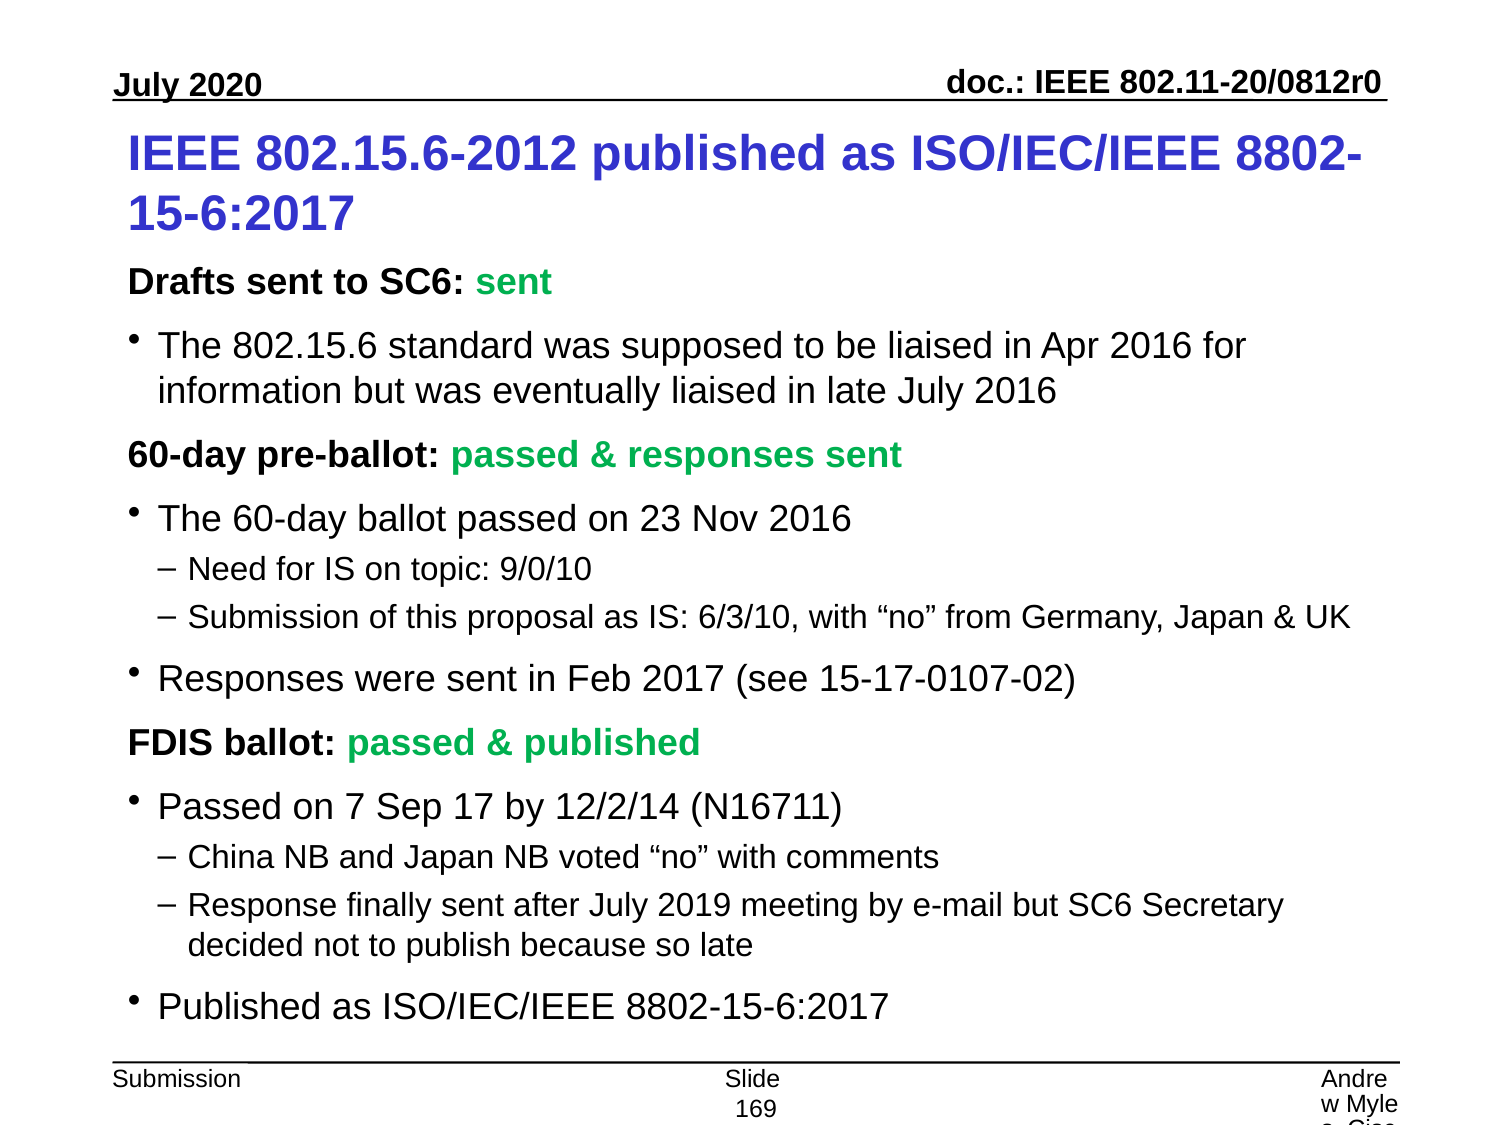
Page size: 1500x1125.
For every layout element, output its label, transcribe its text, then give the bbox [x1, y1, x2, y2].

list Drafts sent to SC6: sent The 802.15.6 standard was supposed to be liaised in Apr 2016 for information but was eventually liaised in late July 2016 60-day pre-ballot: passed & responses sent The 60-day ballot passed on 23 Nov 2016 Need for IS on topic: 9/0/10 Submission of this proposal as IS: 6/3/10, with “no” from Germany, Japan & UK Responses were sent in Feb 2017 (see 15-17-0107-02) FDIS ballot: passed & published Passed on 7 Sep 17 by 12/2/14 (N16711) China NB and Japan NB voted “no” with comments Response finally sent after July 2019 meeting by e-mail but SC6 Secretary decided not to publish because so late Published as ISO/IEC/IEEE 8802-15-6:2017 [112, 249, 1388, 925]
slide_number Slide 169 [709, 1061, 803, 1093]
footer Andrew Myles, Cisco [1320, 1061, 1402, 1093]
title IEEE 802.15.6-2012 published as ISO/IEC/IEEE 8802-15-6:2017 [112, 112, 1388, 249]
